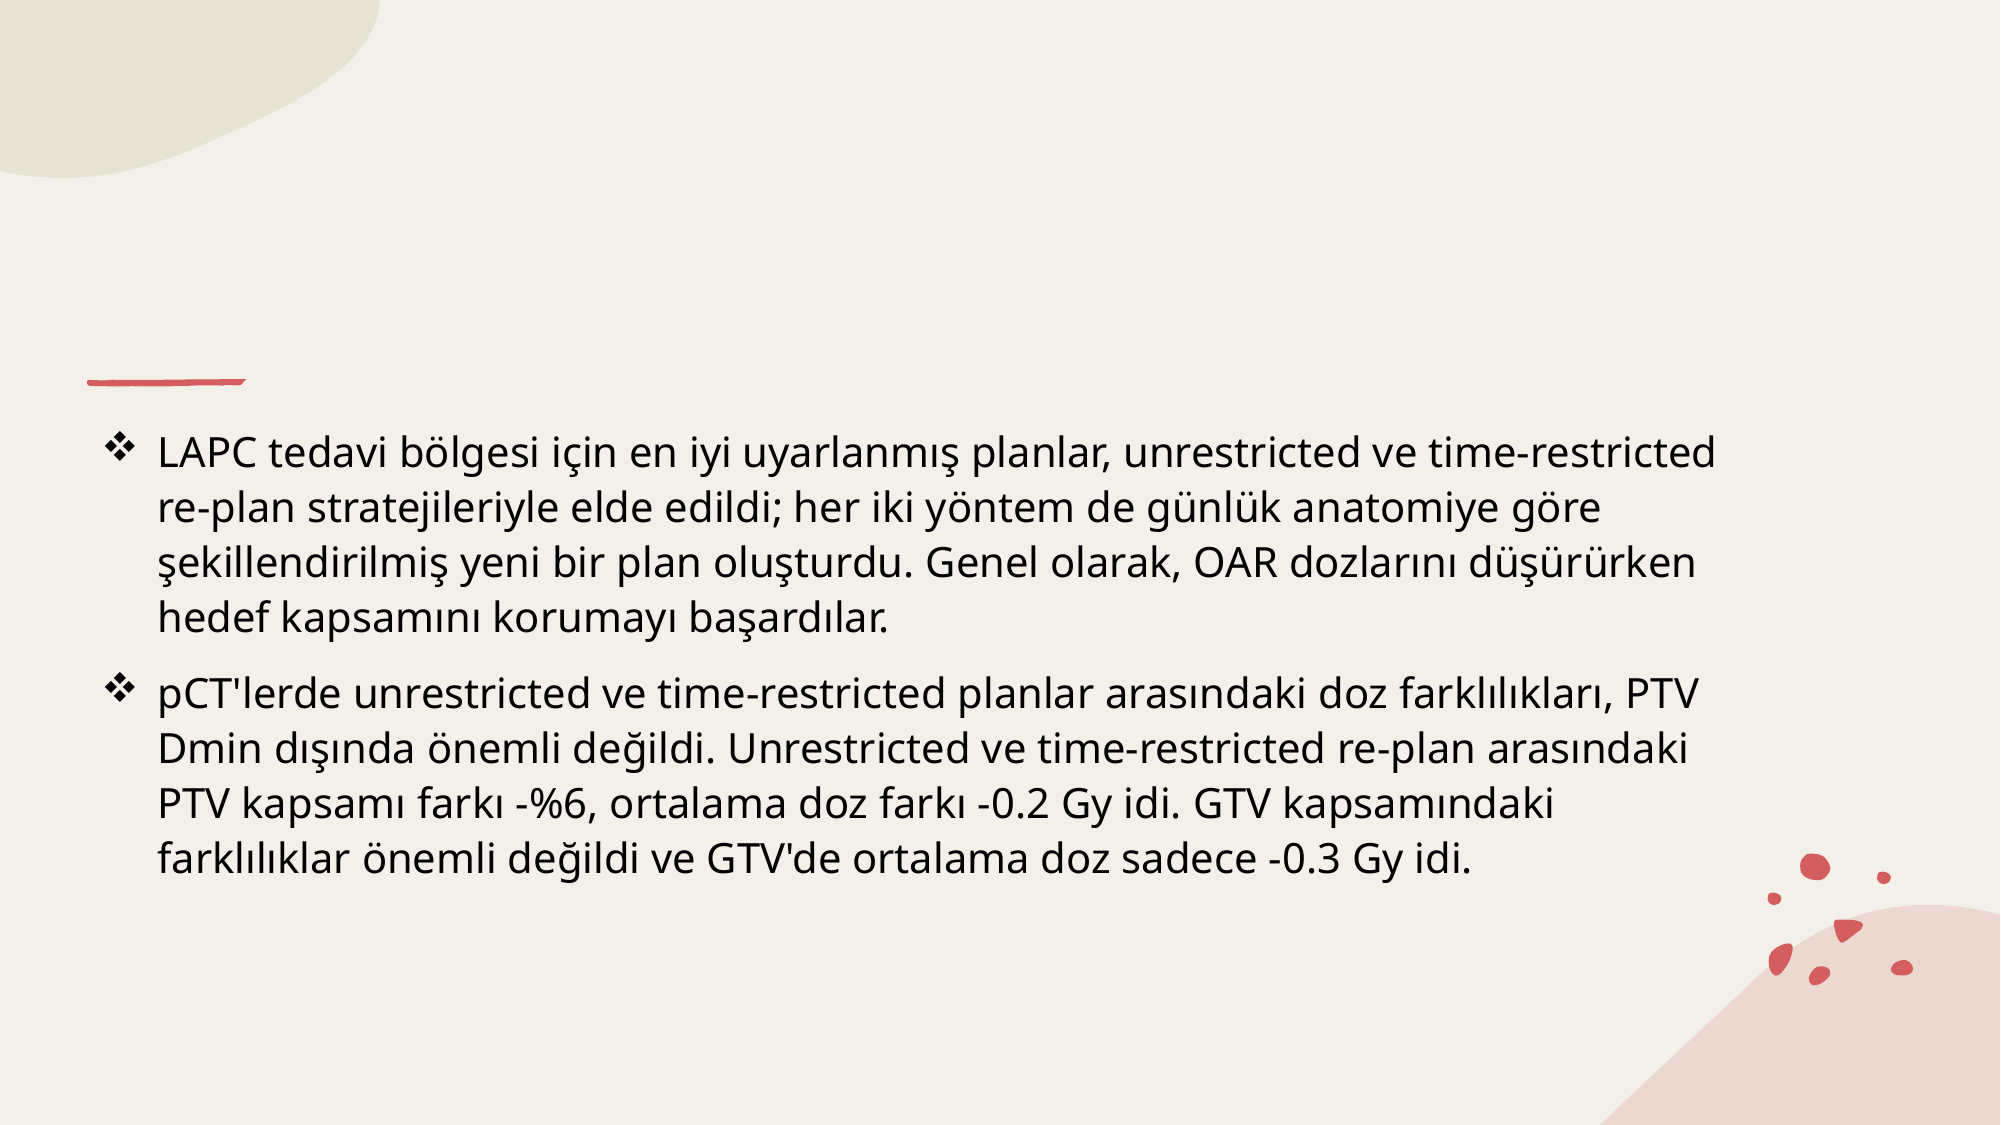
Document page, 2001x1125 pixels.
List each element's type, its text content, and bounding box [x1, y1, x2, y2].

list LAPC tedavi bölgesi için en iyi uyarlanmış planlar, unrestricted ve time-restricted re-plan stratejileriyle elde edildi; her iki yöntem de günlük anatomiye göre şekillendirilmiş yeni bir plan oluşturdu. Genel olarak, OAR dozlarını düşürürken hedef kapsamını korumayı başardılar. pCT'lerde unrestricted ve time-restricted planlar arasındaki doz farklılıkları, PTV Dmin dışında önemli değildi. Unrestricted ve time-restricted re-plan arasındaki PTV kapsamı farkı -%6, ortalama doz farkı -0.2 Gy idi. GTV kapsamındaki farklılıklar önemli değildi ve GTV'de ortalama doz sadece -0.3 Gy idi. [86, 413, 1740, 996]
